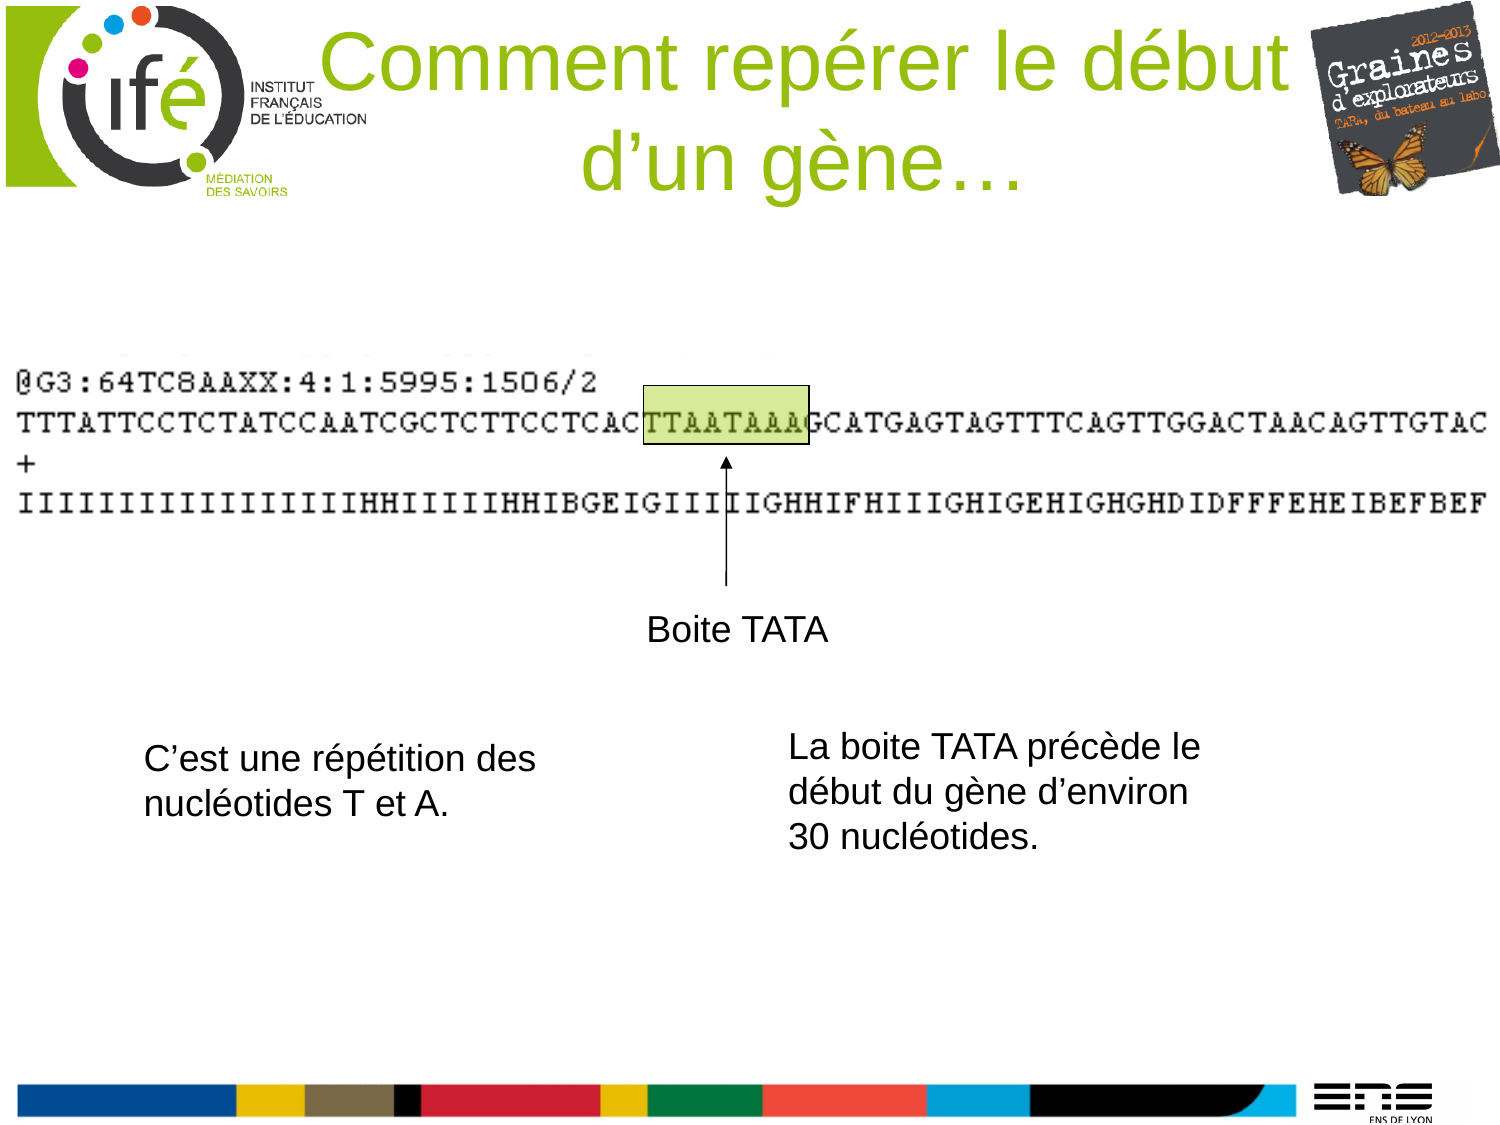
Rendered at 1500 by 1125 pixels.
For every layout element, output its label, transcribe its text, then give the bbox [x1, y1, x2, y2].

text_box Comment repérer le début d’un gène… [289, 0, 1321, 315]
picture [0, 354, 1489, 528]
text_box Boite TATA [631, 597, 869, 658]
text_box [81, 46, 289, 108]
text_box C’est une répétition des nucléotides T et A. [128, 726, 610, 832]
text_box [1321, 46, 1453, 108]
picture [5, 6, 289, 202]
picture [17, 1080, 1467, 1123]
text_box La boite TATA précède le début du gène d’environ 30 nucléotides. [773, 714, 1313, 865]
